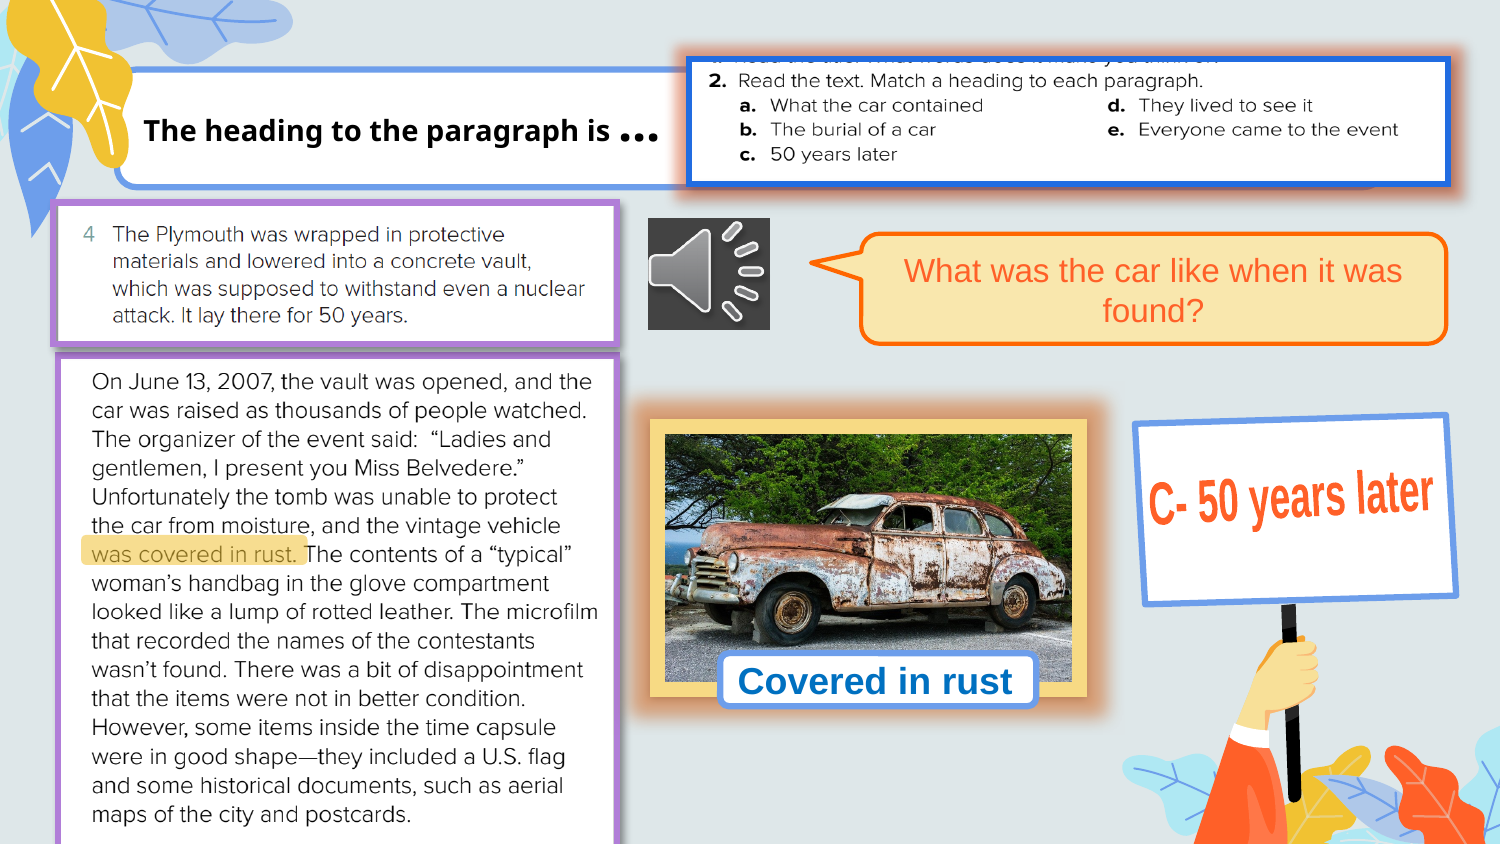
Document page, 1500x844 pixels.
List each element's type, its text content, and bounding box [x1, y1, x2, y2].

picture [60, 358, 614, 844]
title The heading to the paragraph is ... [128, 76, 667, 170]
picture [664, 433, 1073, 683]
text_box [1134, 414, 1457, 844]
picture [55, 205, 614, 342]
text_box Covered in rust [720, 691, 1037, 707]
picture [647, 217, 772, 332]
picture [691, 62, 1446, 182]
text_box What was the car like when it was found? [808, 231, 1449, 346]
